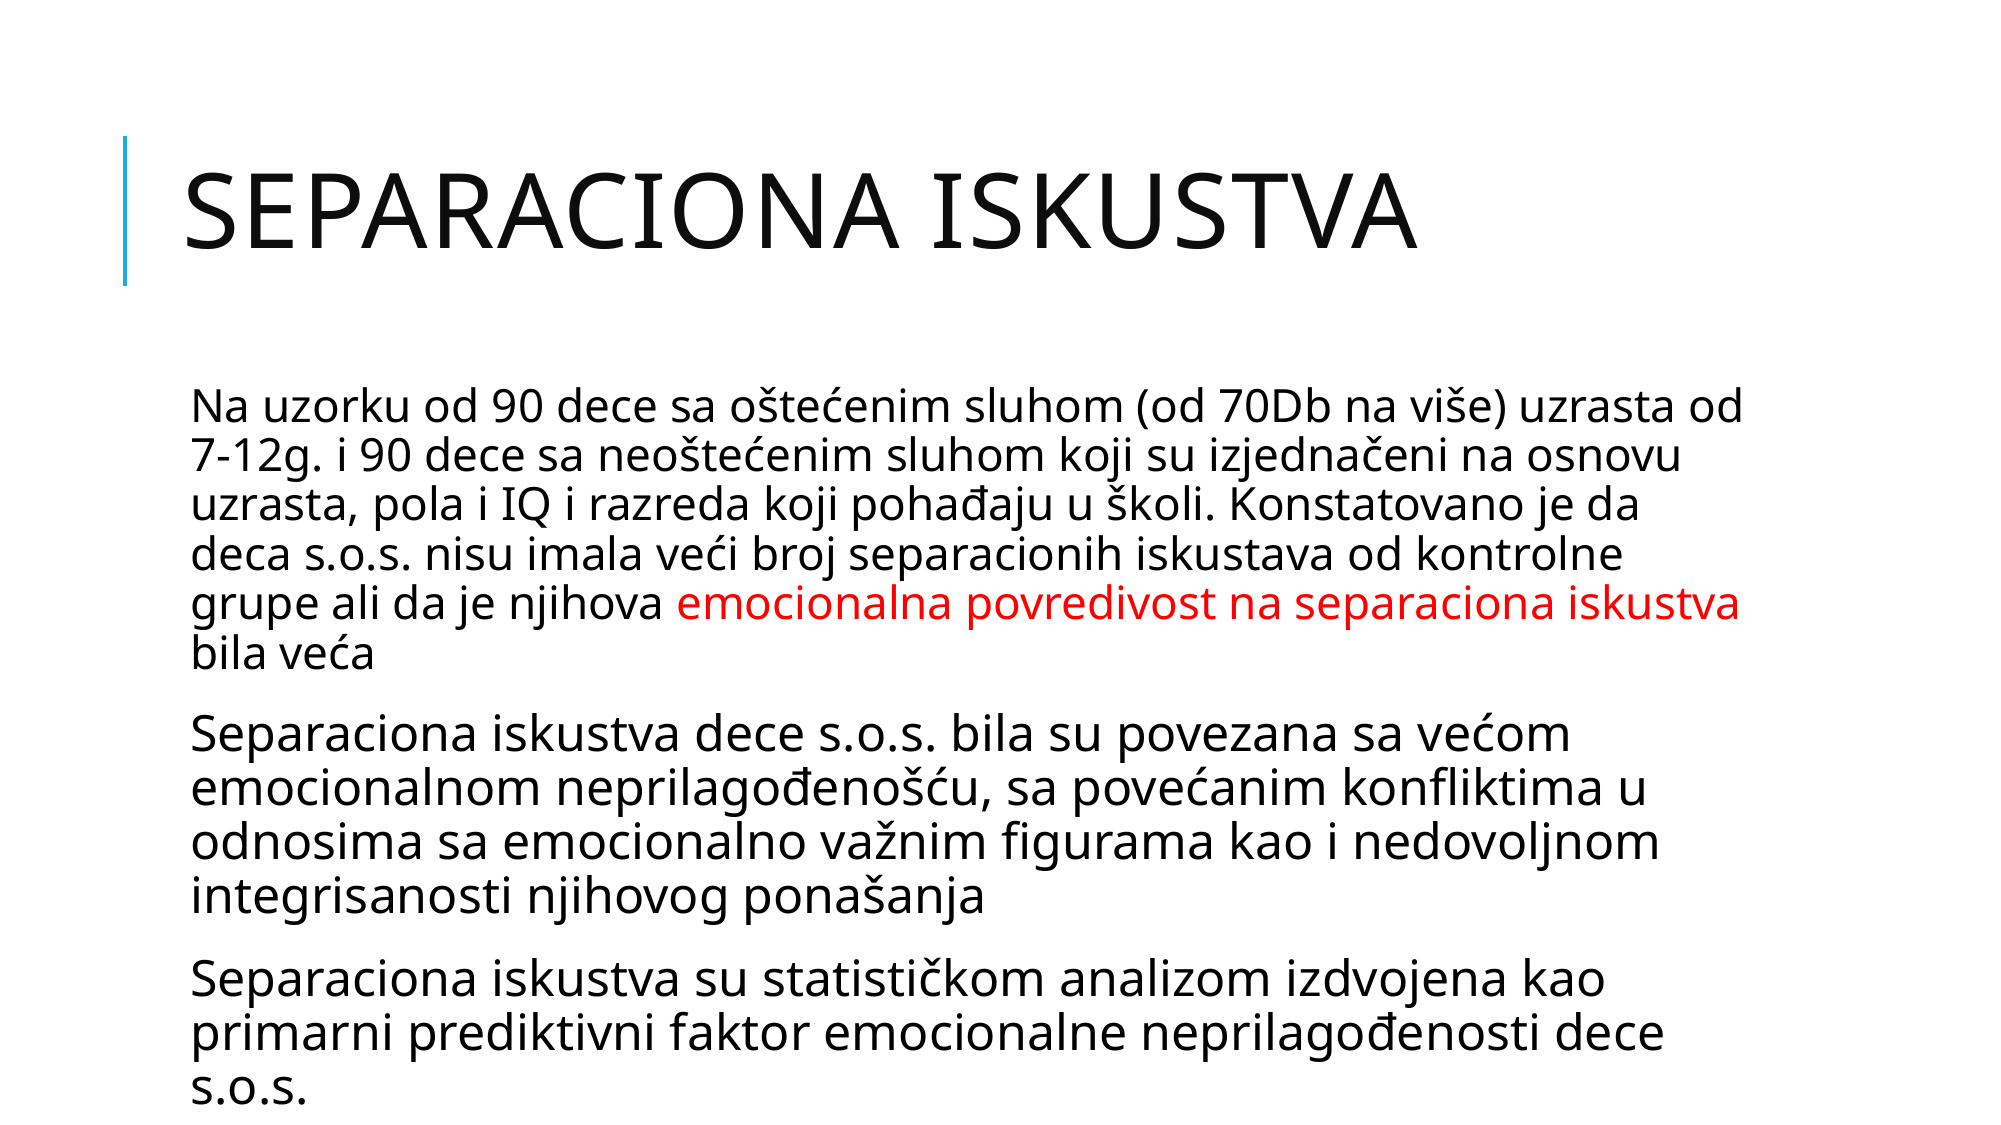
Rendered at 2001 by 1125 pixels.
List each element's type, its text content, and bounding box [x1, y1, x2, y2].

title Separaciona iskustva [168, 96, 1763, 342]
list Na uzorku od 90 dece sa oštećenim sluhom (od 70Db na više) uzrasta od 7-12g. i 90 dece sa neoštećenim sluhom koji su izjednačeni na osnovu uzrasta, pola i IQ i razreda koji pohađaju u školi. Konstatovano je da deca s.o.s. nisu imala veći broj separacionih iskustava od kontrolne grupe ali da je njihova emocionalna povredivost na separaciona iskustva bila veća Separaciona iskustva dece s.o.s. bila su povezana sa većom emocionalnom neprilagođenošću, sa povećanim konfliktima u odnosima sa emocionalno važnim figurama kao i nedovoljnom integrisanosti njihovog ponašanja Separaciona iskustva su statističkom analizom izdvojena kao primarni prediktivni faktor emocionalne neprilagođenosti dece s.o.s. [168, 375, 1763, 1035]
